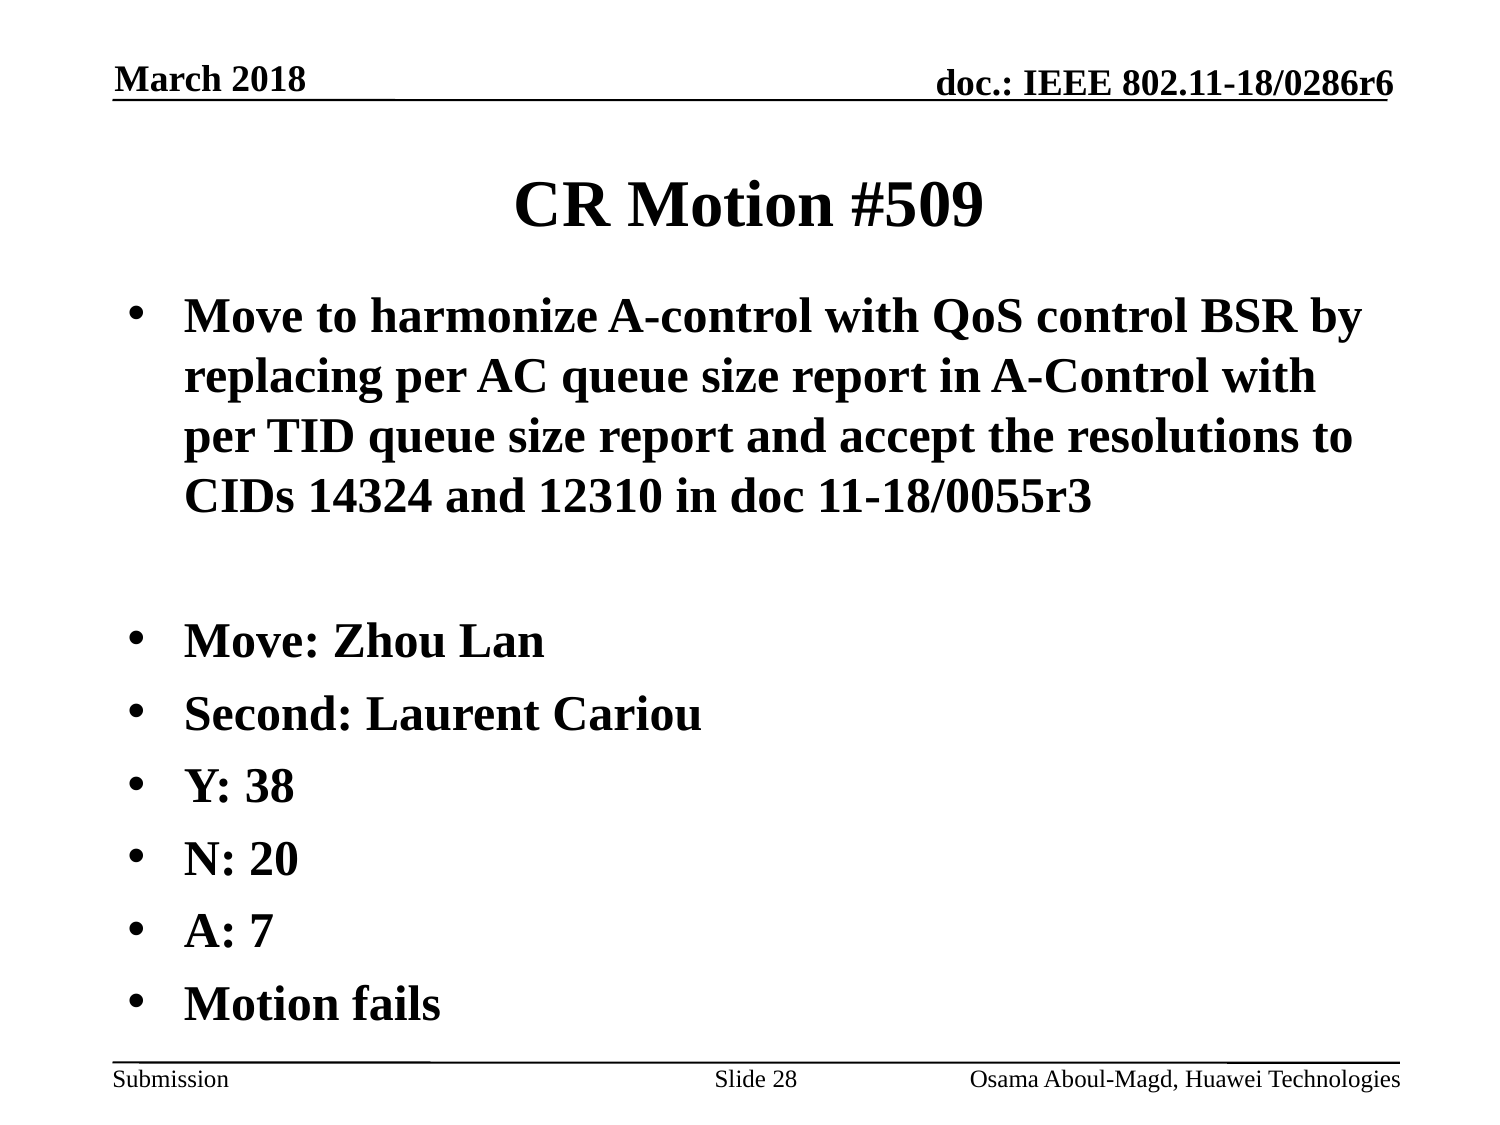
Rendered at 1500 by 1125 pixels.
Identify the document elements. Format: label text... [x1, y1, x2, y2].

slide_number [114, 54, 423, 100]
slide_number Slide 28 [712, 1061, 800, 1123]
footer Osama Aboul-Magd, Huawei Technologies [878, 1061, 1402, 1093]
title CR Motion #509 [112, 112, 1388, 274]
list Move to harmonize A-control with QoS control BSR by replacing per AC queue size report in A-Control with per TID queue size report and accept the resolutions to CIDs 14324 and 12310 in doc 11-18/0055r3 Move: Zhou Lan Second: Laurent Cariou Y: 38 N: 20 A: 7 Motion fails [112, 274, 1388, 950]
